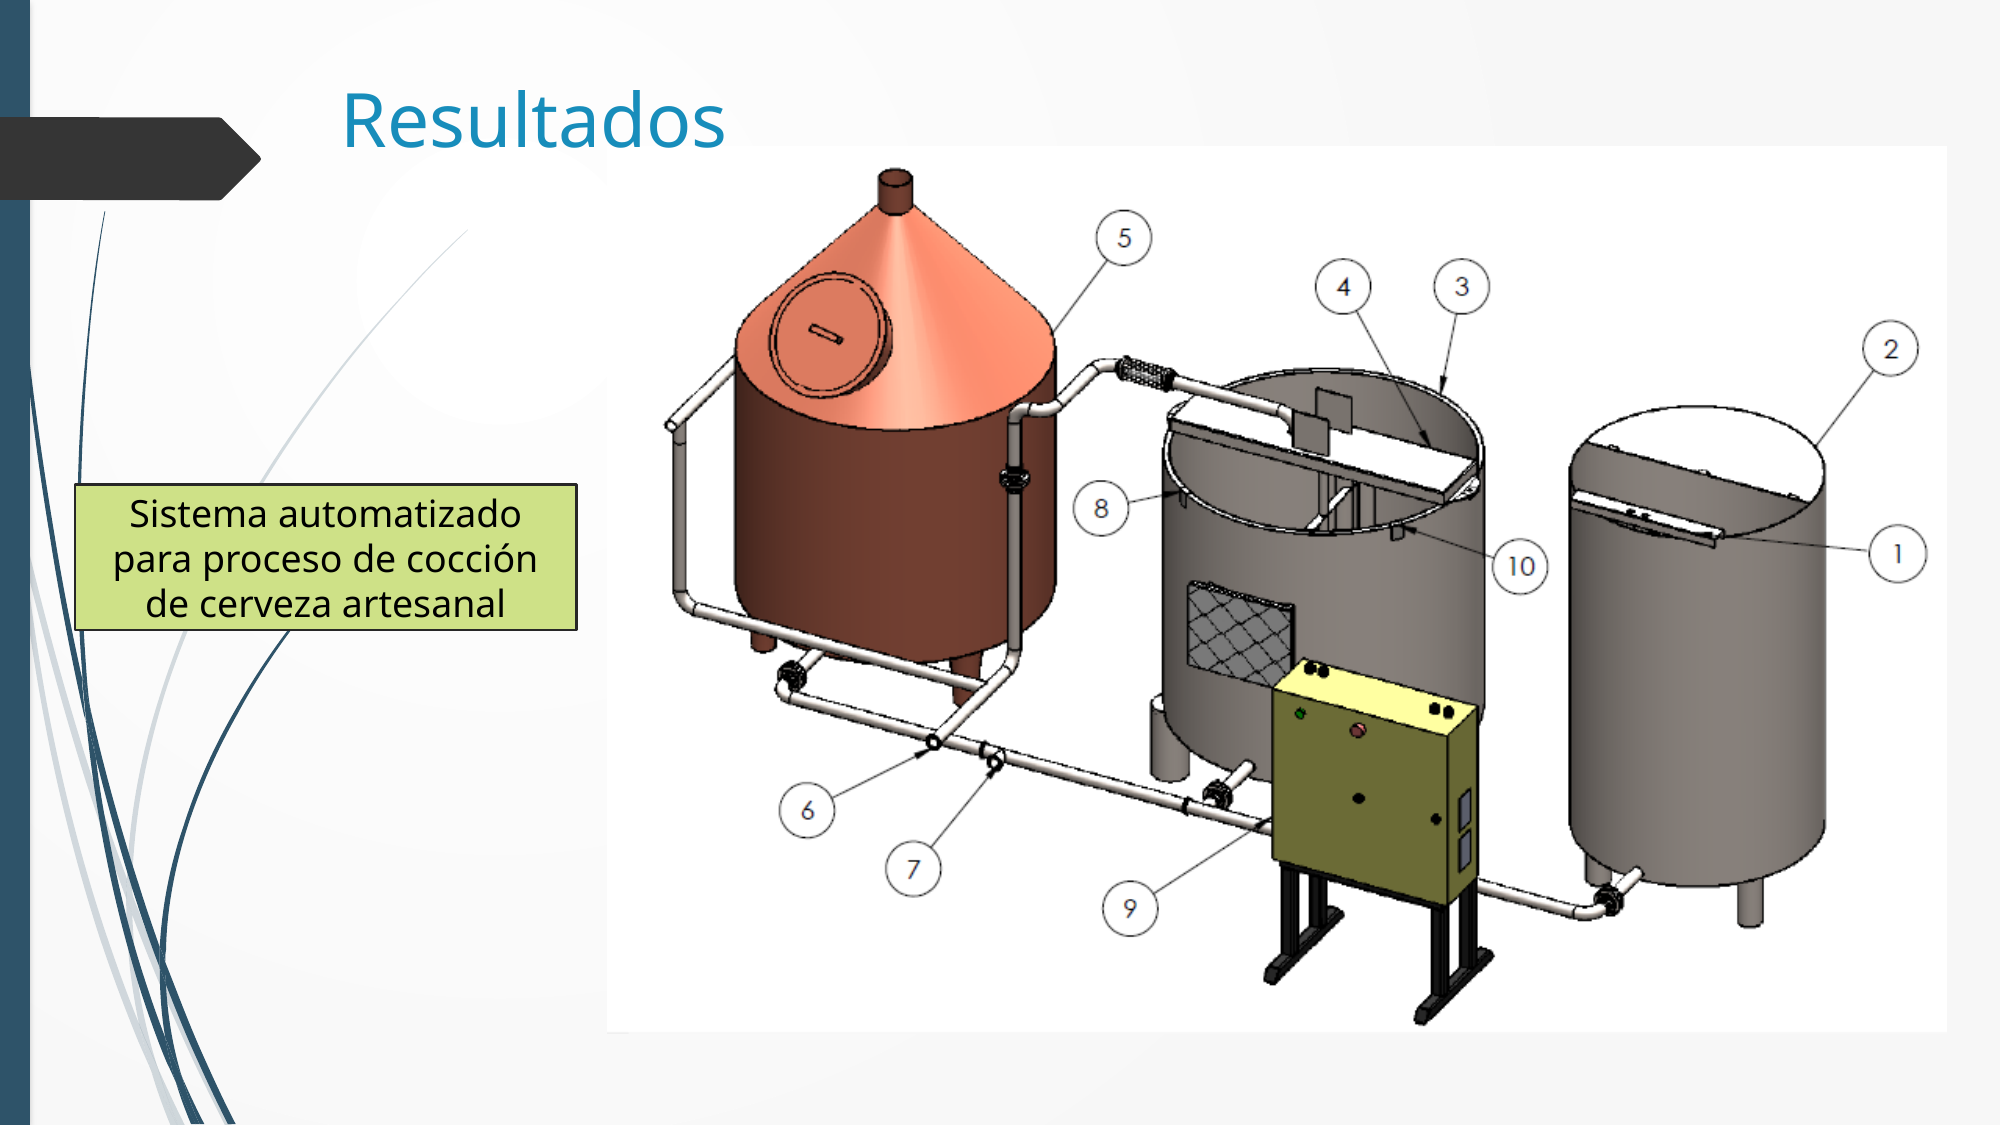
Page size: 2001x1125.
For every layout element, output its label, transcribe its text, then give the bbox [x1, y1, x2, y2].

title Resultados [325, 65, 1788, 276]
text_box Sistema automatizado para proceso de cocción de cerveza artesanal [74, 483, 578, 631]
picture [606, 145, 1947, 1034]
